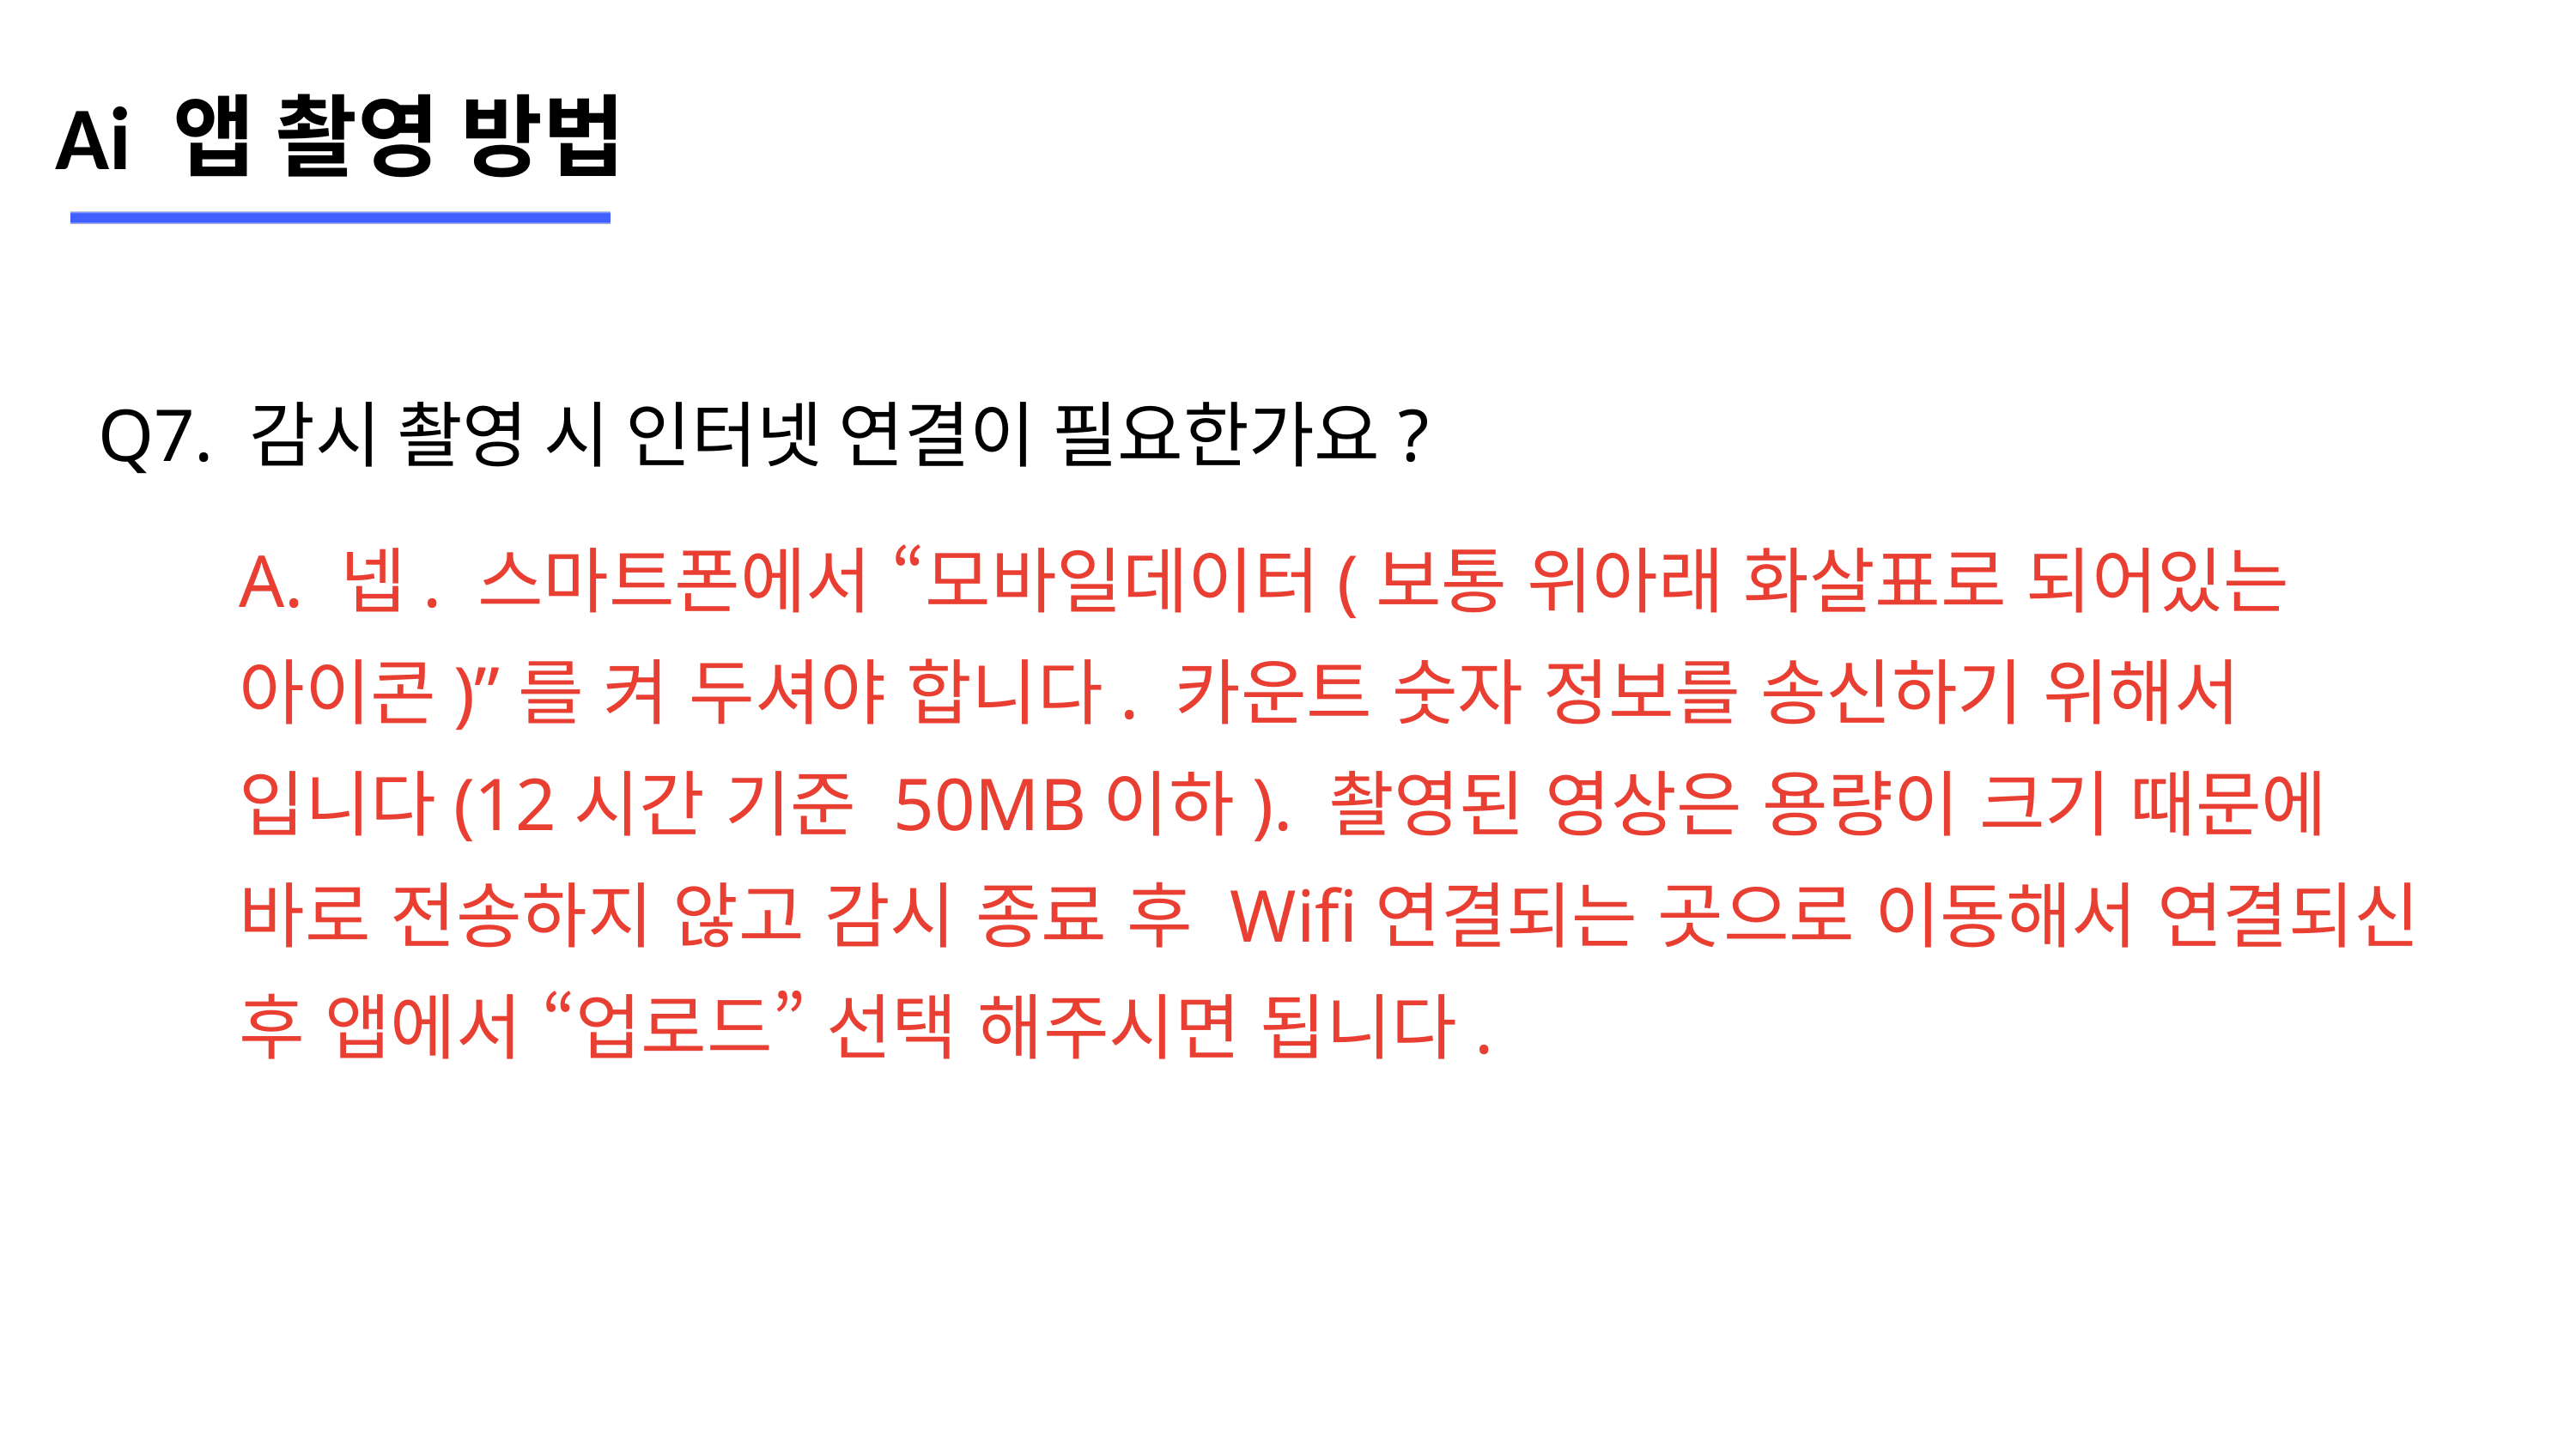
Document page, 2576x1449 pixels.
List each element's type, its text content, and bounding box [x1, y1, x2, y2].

text_box Ai 앱 촬영 방법 [48, 73, 632, 194]
picture [70, 195, 611, 240]
text_box Q7. 감시 촬영 시 인터넷 연결이 필요한가요? [91, 357, 1436, 482]
text_box A. 넵. 스마트폰에서 “모바일데이터(보통 위아래 화살표로 되어있는 아이콘)”를 켜 두셔야 합니다. 카운트 숫자 정보를 송신하기 위해서 입니다(12시간 기준 50MB이하). 촬영된 영상은 용량이 크기 때문에 바로 전송하지 않고 감시 종료 후 Wifi연결되는 곳으로 이동해서 연결되신 후 앱에서 “업로드” 선택 해주시면 됩니다. [233, 504, 2427, 1075]
